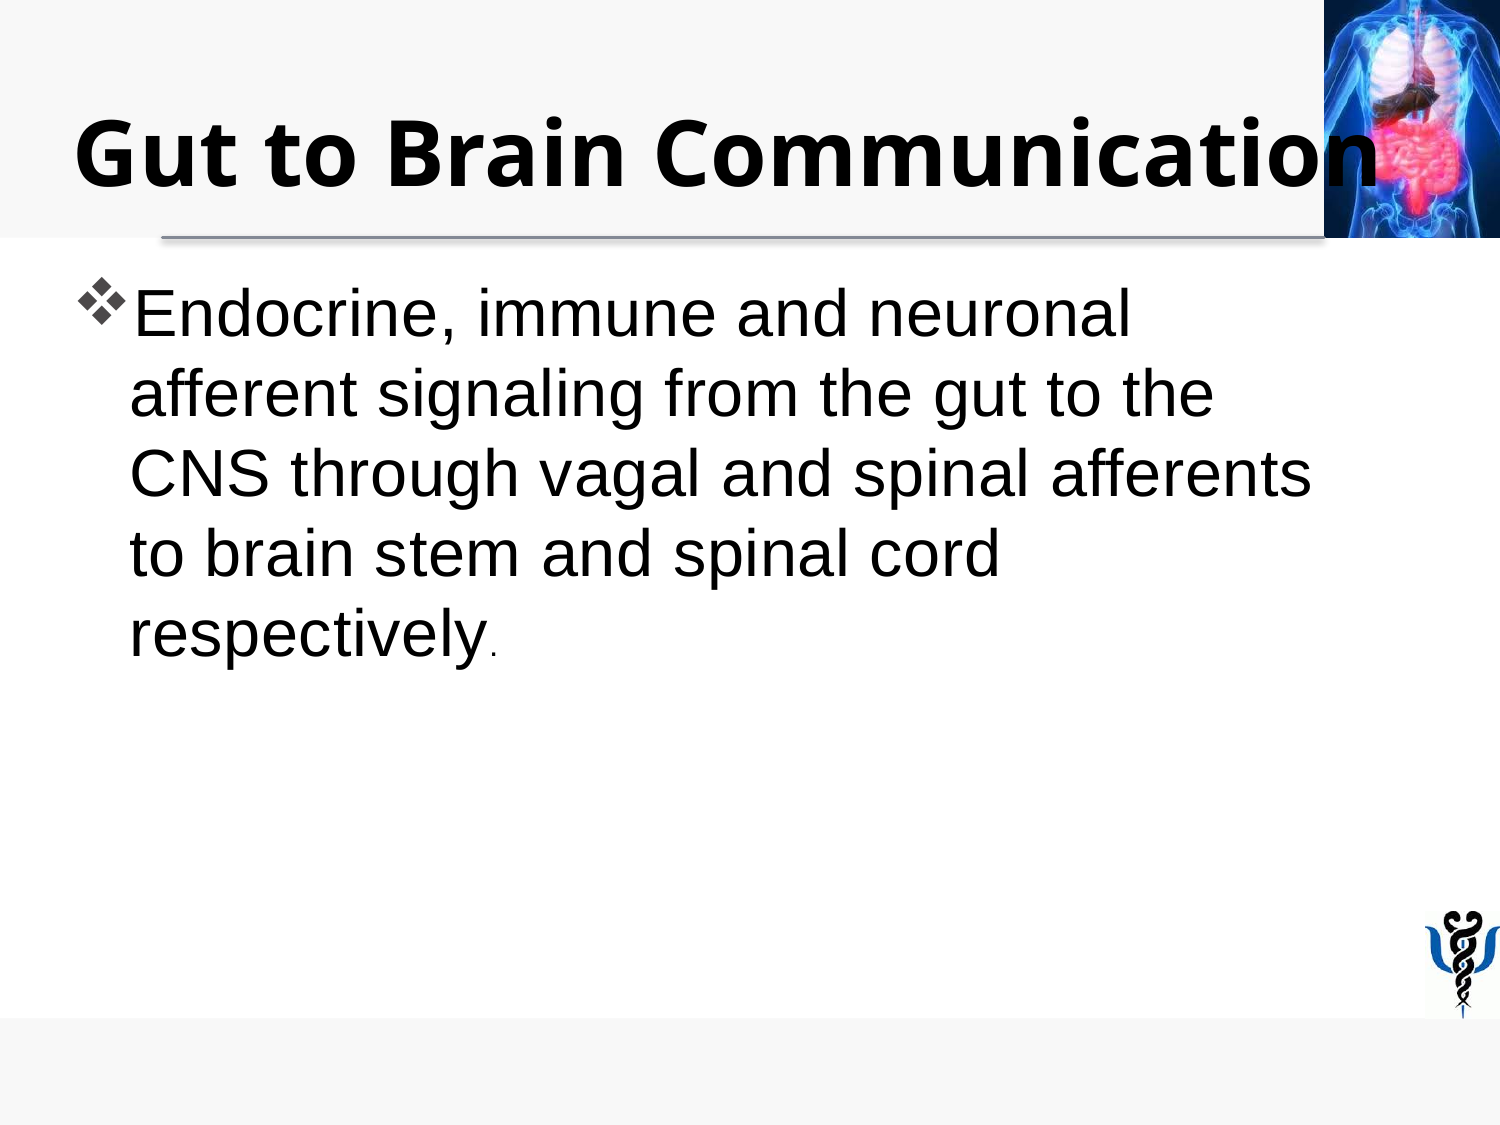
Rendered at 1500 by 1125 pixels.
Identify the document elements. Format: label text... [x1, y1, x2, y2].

picture [1324, 0, 1500, 238]
list Endocrine, immune and neuronal afferent signaling from the gut to the CNS through vagal and spinal afferents to brain stem and spinal cord respectively. [57, 262, 1363, 1038]
picture [1425, 911, 1500, 1019]
title Gut to Brain Communication [57, 37, 1425, 213]
